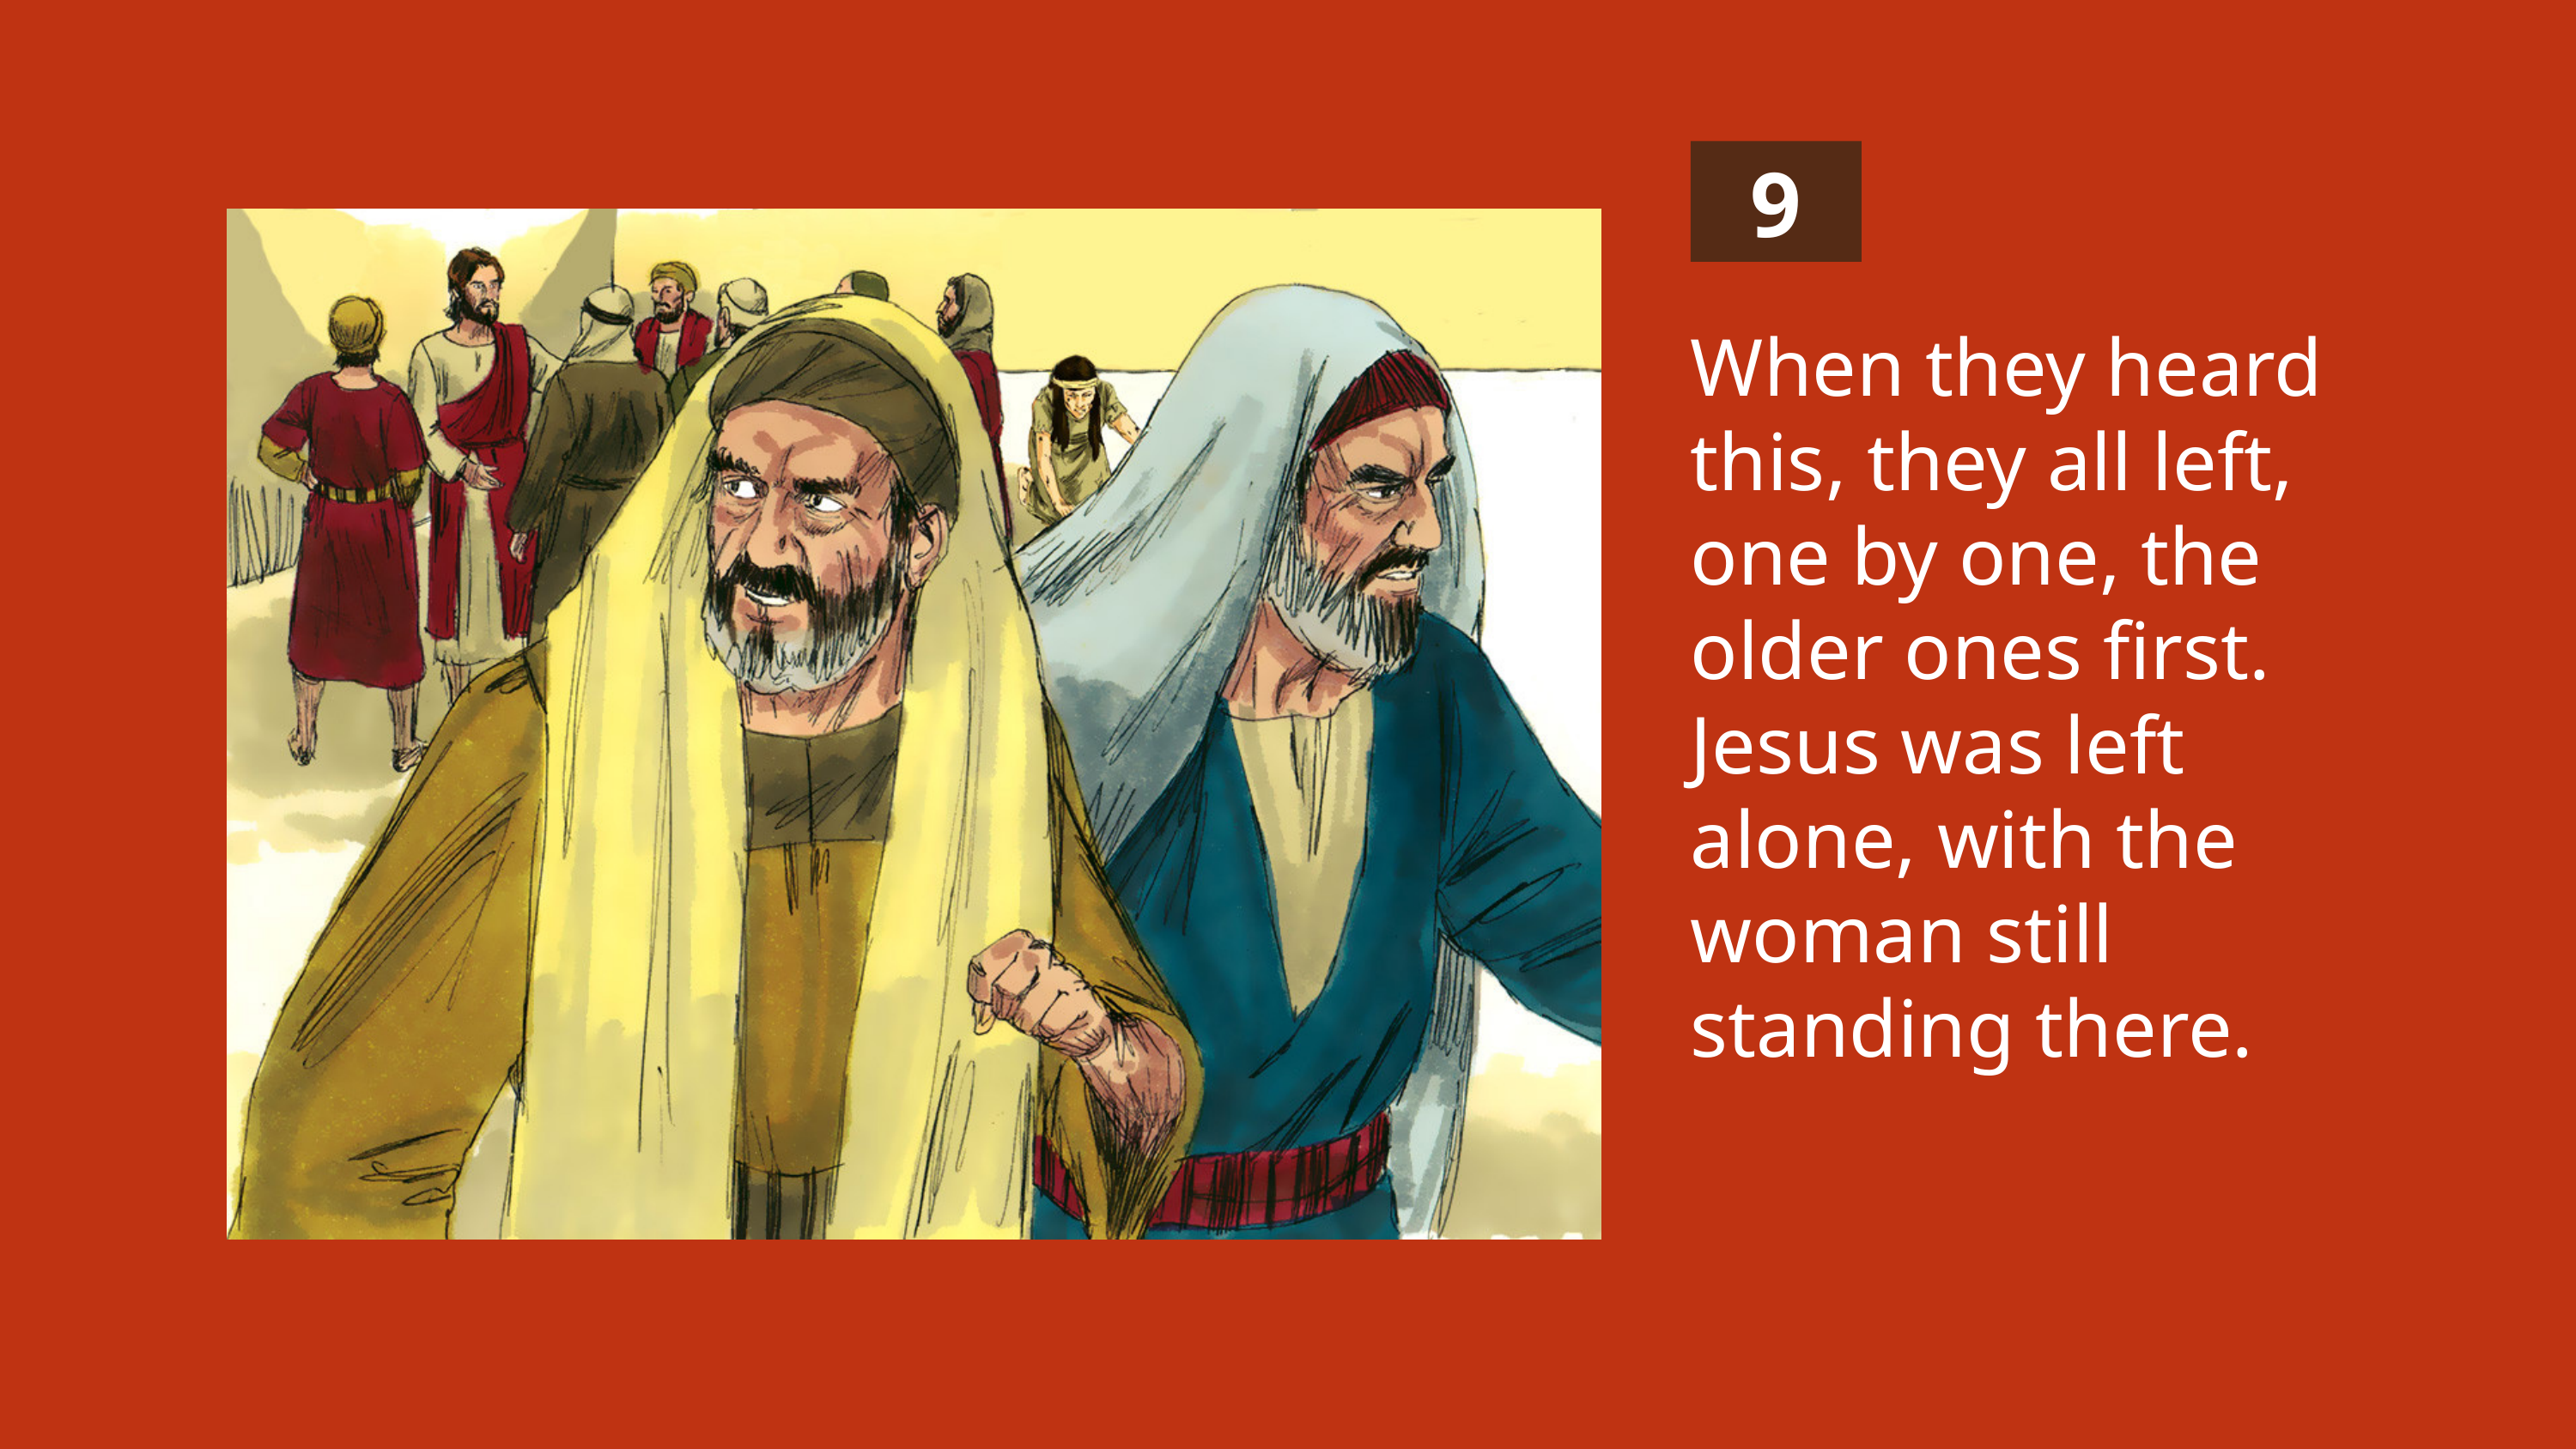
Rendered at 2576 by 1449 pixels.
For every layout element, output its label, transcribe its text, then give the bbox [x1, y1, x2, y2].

text_box When they heard this, they all left, one by one, the older ones first. Jesus was left alone, with the woman still standing there. [1690, 317, 2364, 1073]
picture [227, 209, 1601, 1240]
text_box 9 [1690, 141, 1862, 262]
